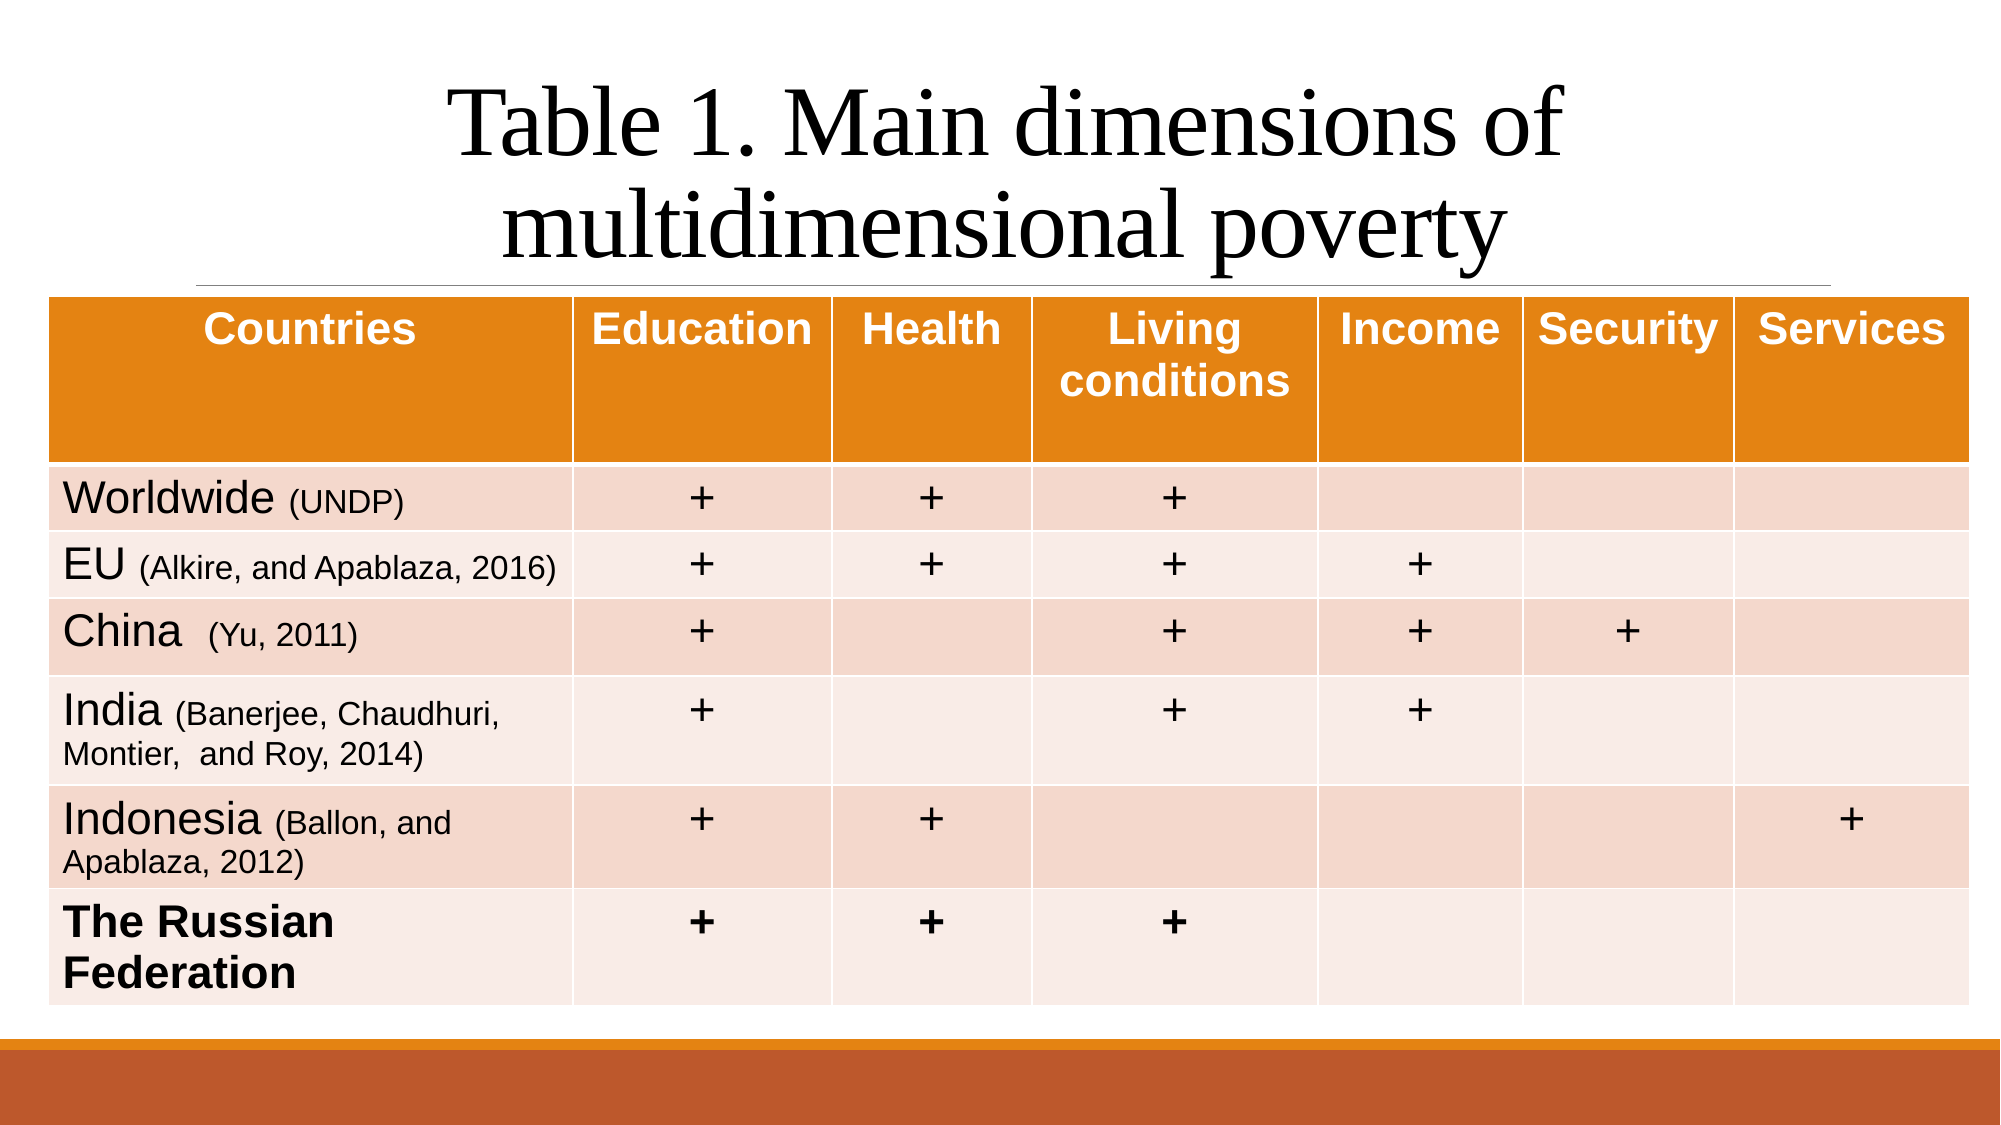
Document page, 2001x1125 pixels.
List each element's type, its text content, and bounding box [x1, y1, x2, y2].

table_cell + [833, 889, 1031, 1005]
table_cell + [1735, 786, 1969, 888]
table_cell [1319, 889, 1522, 1005]
table_cell + [1033, 889, 1317, 1005]
table_cell + [574, 599, 831, 675]
table_cell [1735, 889, 1969, 1005]
table_header Education [574, 297, 831, 462]
table_cell [1524, 889, 1733, 1005]
table_header Security [1524, 297, 1733, 462]
table_cell + [1033, 467, 1317, 530]
table_cell + [574, 532, 831, 597]
table_cell Indonesia (Ballon, and Apablaza, 2012) [49, 786, 572, 888]
table_cell [1319, 467, 1522, 530]
table_cell [1524, 677, 1733, 784]
table_cell [833, 599, 1031, 675]
table_cell [1524, 532, 1733, 597]
table_cell Worldwide (UNDP) [49, 467, 572, 530]
table_cell + [574, 889, 831, 1005]
table_cell [1735, 677, 1969, 784]
table_cell China (Yu, 2011) [49, 599, 572, 675]
table_header Health [833, 297, 1031, 462]
table_cell + [833, 467, 1031, 530]
table_cell + [1319, 532, 1522, 597]
table_cell + [574, 786, 831, 888]
table_cell + [1319, 599, 1522, 675]
table_cell EU (Alkire, and Apablaza, 2016) [49, 532, 572, 597]
table_cell [1735, 599, 1969, 675]
table_cell + [833, 532, 1031, 597]
table_cell [1735, 532, 1969, 597]
table_header Living conditions [1033, 297, 1317, 462]
table_cell India (Banerjee, Chaudhuri, Montier, and Roy, 2014) [49, 677, 572, 784]
table_cell [833, 677, 1031, 784]
table_cell + [574, 467, 831, 530]
table_cell [1033, 786, 1317, 888]
table_cell The Russian Federation [49, 889, 572, 1005]
table_cell + [1319, 677, 1522, 784]
table_cell + [1033, 677, 1317, 784]
table_cell + [1033, 532, 1317, 597]
table_cell [1524, 467, 1733, 530]
table_cell + [833, 786, 1031, 888]
table_cell [1735, 467, 1969, 530]
table_header Countries [49, 297, 572, 462]
table_cell + [1033, 599, 1317, 675]
table_header Income [1319, 297, 1522, 462]
table_header Services [1735, 297, 1969, 462]
table_cell + [1524, 599, 1733, 675]
table_cell + [574, 677, 831, 784]
table_cell [1524, 786, 1733, 888]
title Table 1. Main dimensions of multidimensional poverty [180, 47, 1830, 285]
table_cell [1319, 786, 1522, 888]
